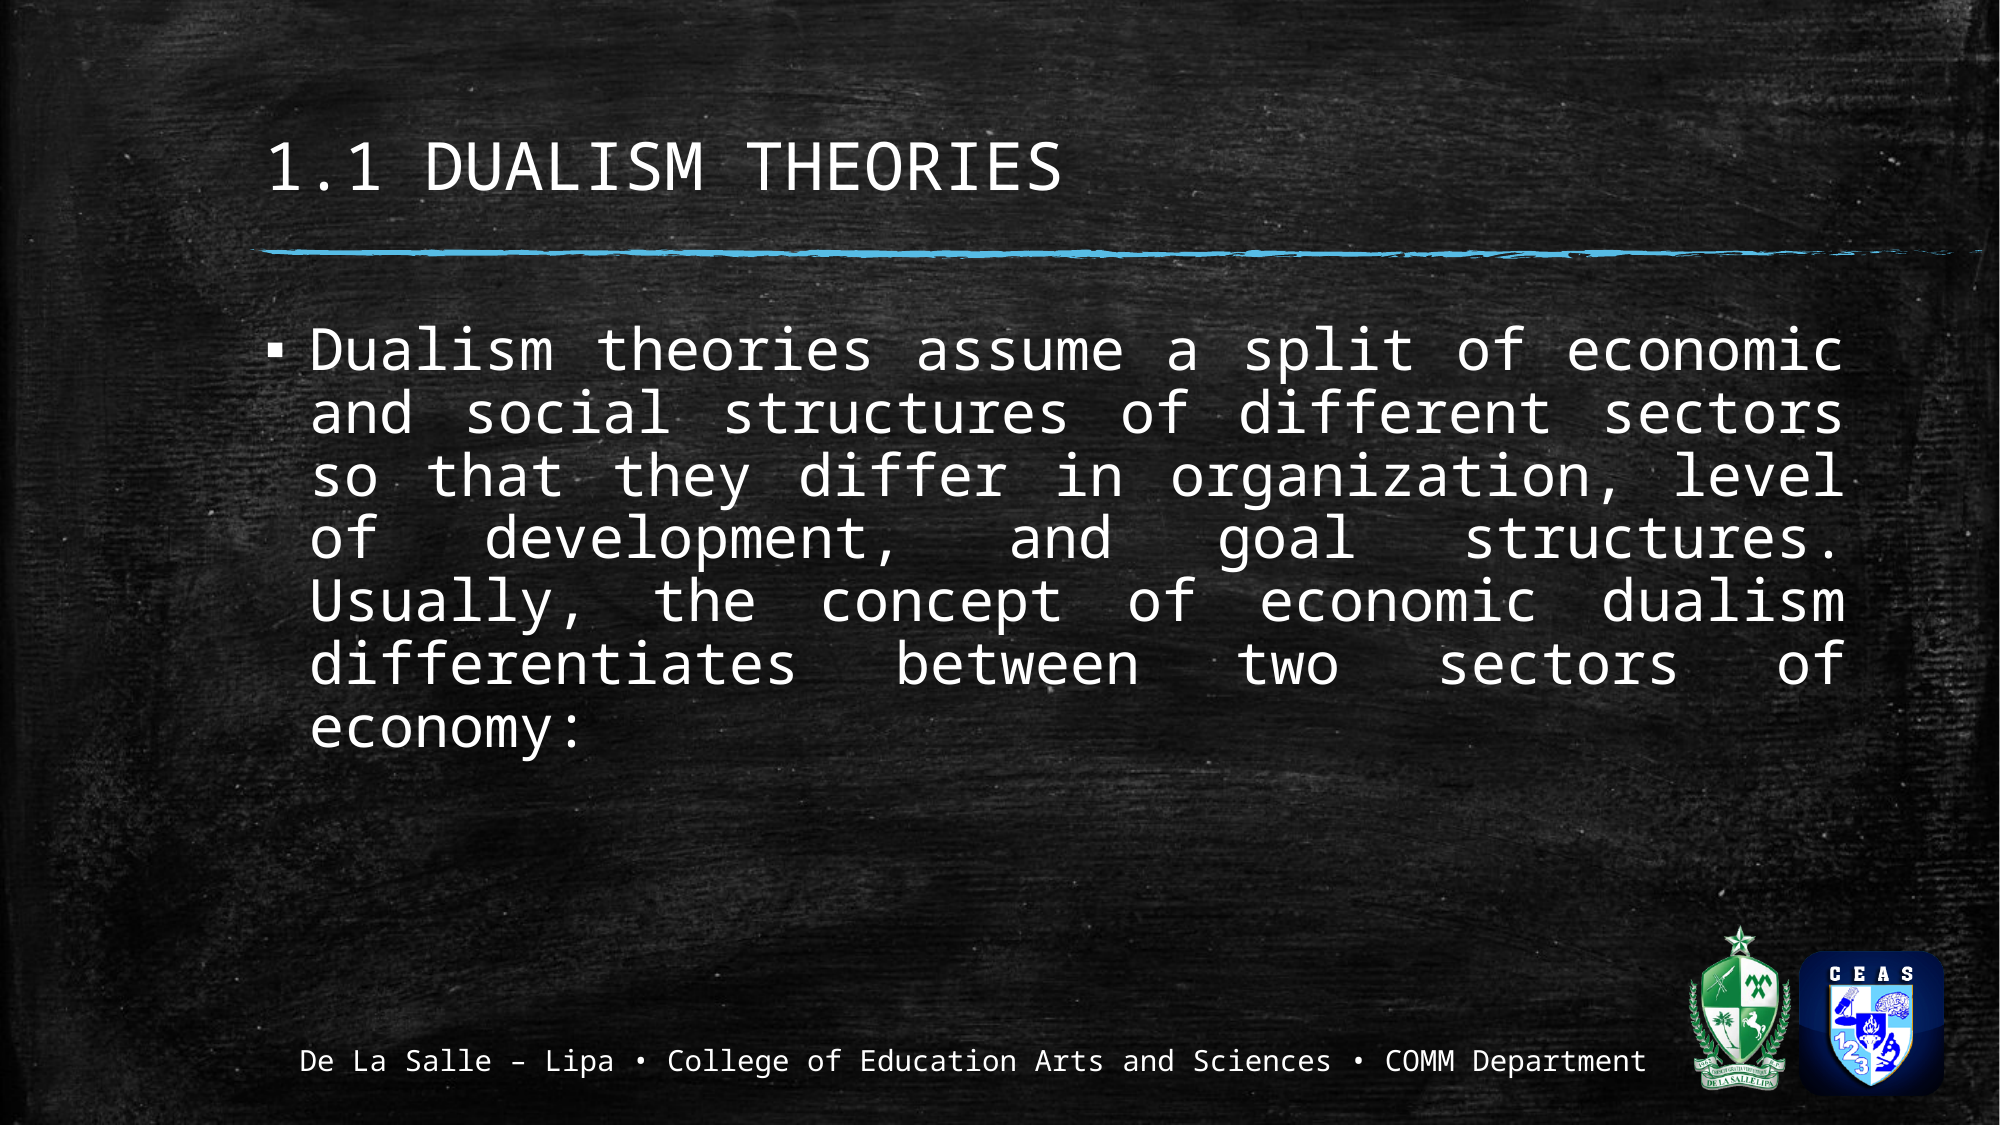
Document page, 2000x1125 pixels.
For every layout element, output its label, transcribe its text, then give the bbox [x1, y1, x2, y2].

list Dualism theories assume a split of economic and social structures of different sectors so that they differ in organization, level of development, and goal structures. Usually, the concept of economic dualism differentiates between two sectors of economy: [249, 312, 1863, 1013]
title 1.1 DUALISM THEORIES [249, 45, 1750, 213]
text_box De La Salle – Lipa • College of Education Arts and Sciences • COMM Department [124, 1034, 1656, 1085]
picture [1656, 924, 1944, 1096]
